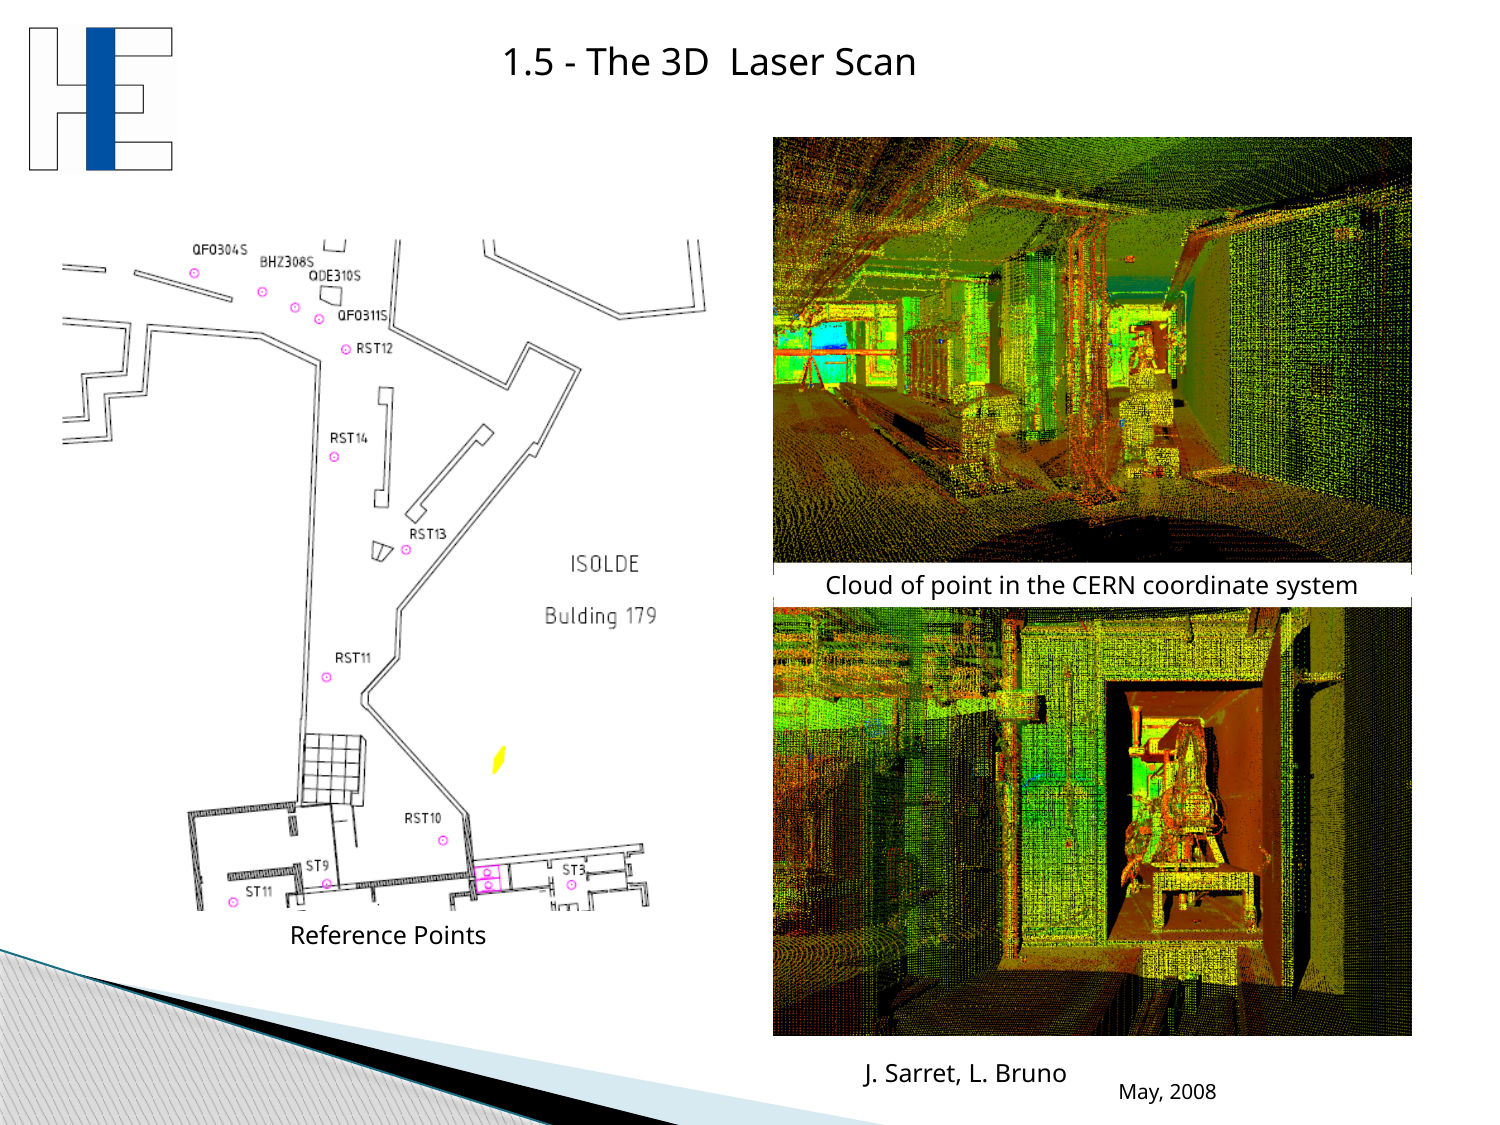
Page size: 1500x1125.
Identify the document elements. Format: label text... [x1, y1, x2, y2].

text_box J. Sarret, L. Bruno [849, 1050, 1100, 1095]
picture [62, 237, 714, 911]
picture [773, 597, 1412, 1036]
text_box Cloud of point in the CERN coordinate system [773, 585, 1412, 597]
text_box Reference Points [275, 921, 535, 958]
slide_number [1103, 1051, 1419, 1112]
picture [773, 136, 1412, 576]
picture [24, 24, 177, 176]
text_box 1.5 - The 3D Laser Scan [180, 30, 1400, 91]
